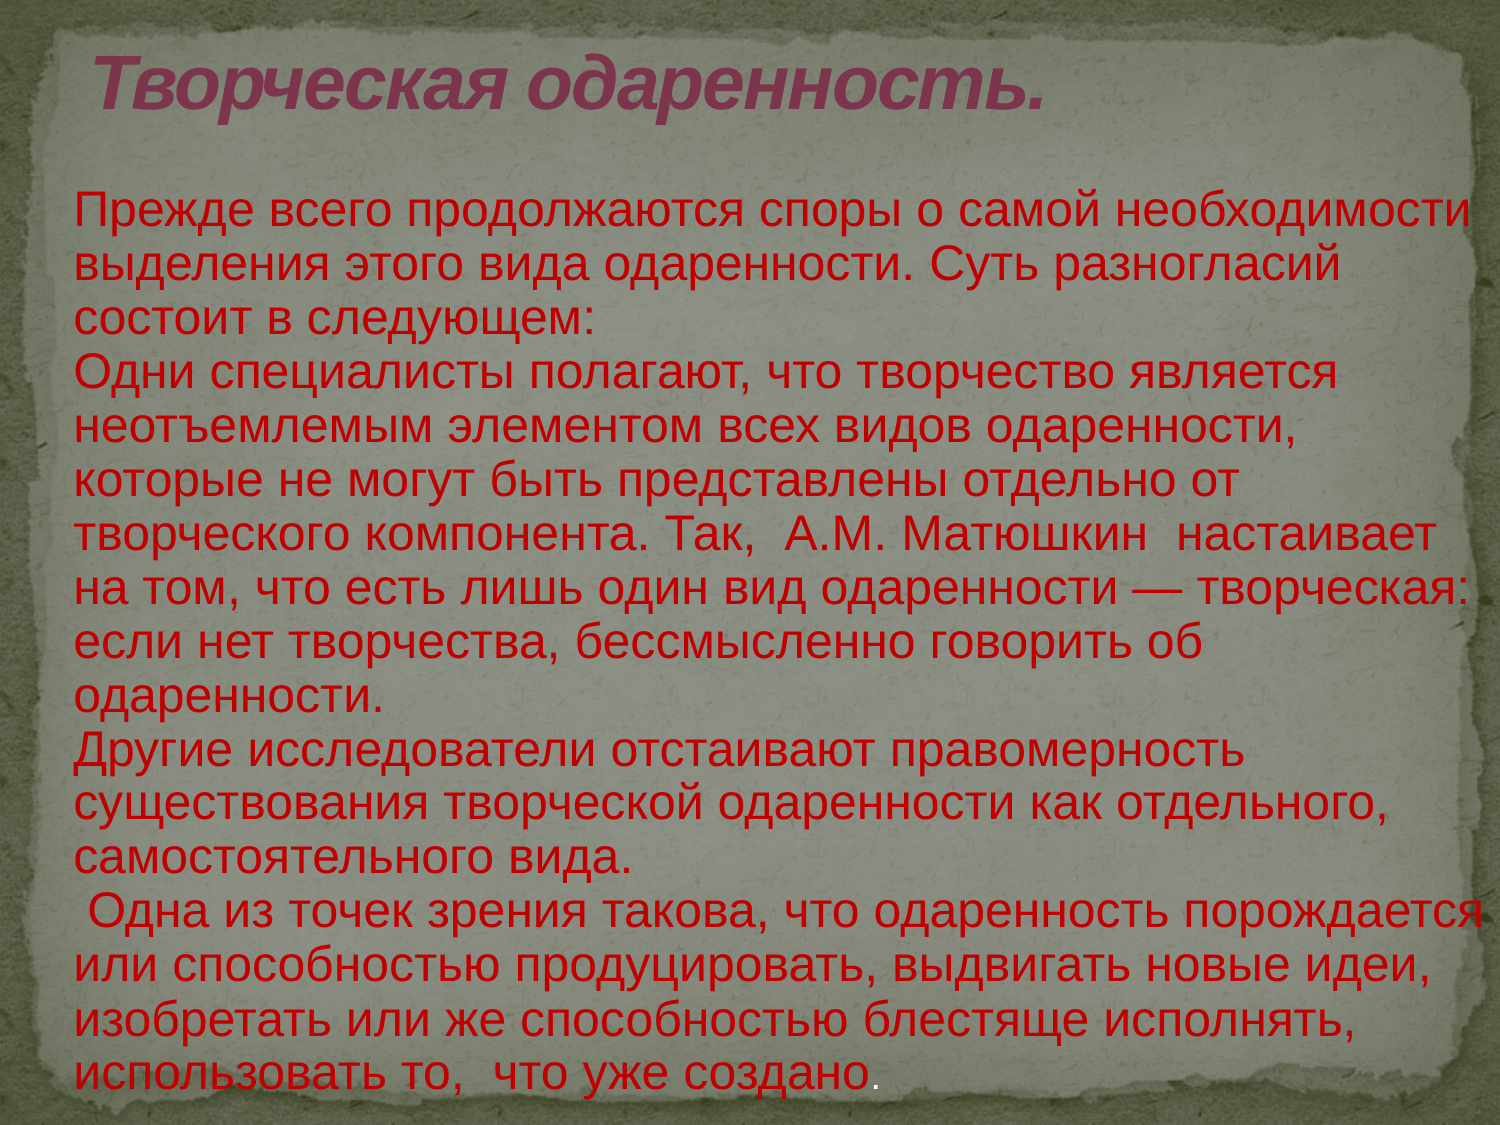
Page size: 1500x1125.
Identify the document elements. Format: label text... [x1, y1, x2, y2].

title Творческая одаренность. [74, 24, 1425, 175]
text_box Прежде всего продолжаются споры о самой необходимости выделения этого вида одаренности. Суть разногласий состоит в следующем: Одни специалисты полагают, что творчество является неотъемлемым элементом всех видов одаренности, которые не могут быть представлены отдельно от творческого компонента. Так, А.М. Матюшкин настаивает на том, что есть лишь один вид одаренности — творческая: если нет творчества, бессмысленно говорить об одаренности. Другие исследователи отстаивают правомерность существования творческой одаренности как отдельного, самостоятельного вида. Одна из точек зрения такова, что одаренность порождается или способностью продуцировать, выдвигать новые идеи, изобретать или же способностью блестяще исполнять, использовать то, что уже создано. [58, 175, 1500, 1109]
